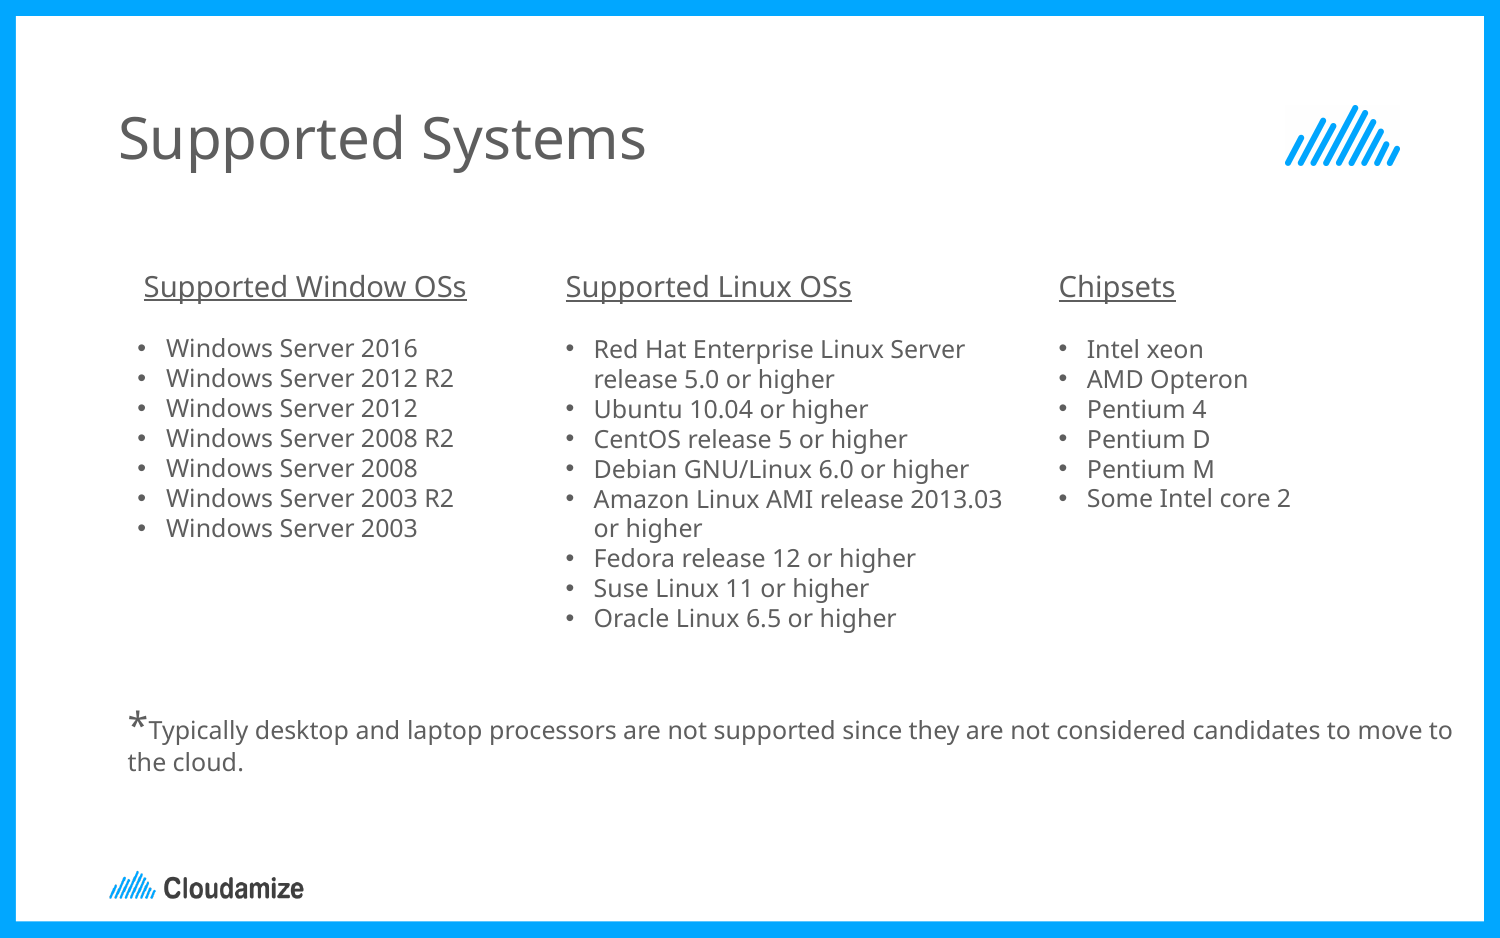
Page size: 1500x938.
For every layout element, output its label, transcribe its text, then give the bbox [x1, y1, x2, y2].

text_box *Typically desktop and laptop processors are not supported since they are not considered candidates to move to the cloud. [112, 694, 1477, 785]
title Supported Systems [103, 49, 1258, 232]
text_box Supported Window OSs Windows Server 2016 Windows Server 2012 R2 Windows Server 2012 Windows Server 2008 R2 Windows Server 2008 Windows Server 2003 R2 Windows Server 2003 [122, 237, 528, 550]
text_box Chipsets Intel xeon AMD Opteron Pentium 4 Pentium D Pentium M Some Intel core 2 [1043, 231, 1500, 521]
picture [1285, 105, 1400, 166]
text_box Supported Linux OSs Red Hat Enterprise Linux Server release 5.0 or higher Ubuntu 10.04 or higher CentOS release 5 or higher Debian GNU/Linux 6.0 or higher Amazon Linux AMI release 2013.03 or higher Fedora release 12 or higher Suse Linux 11 or higher Oracle Linux 6.5 or higher [550, 231, 1021, 694]
